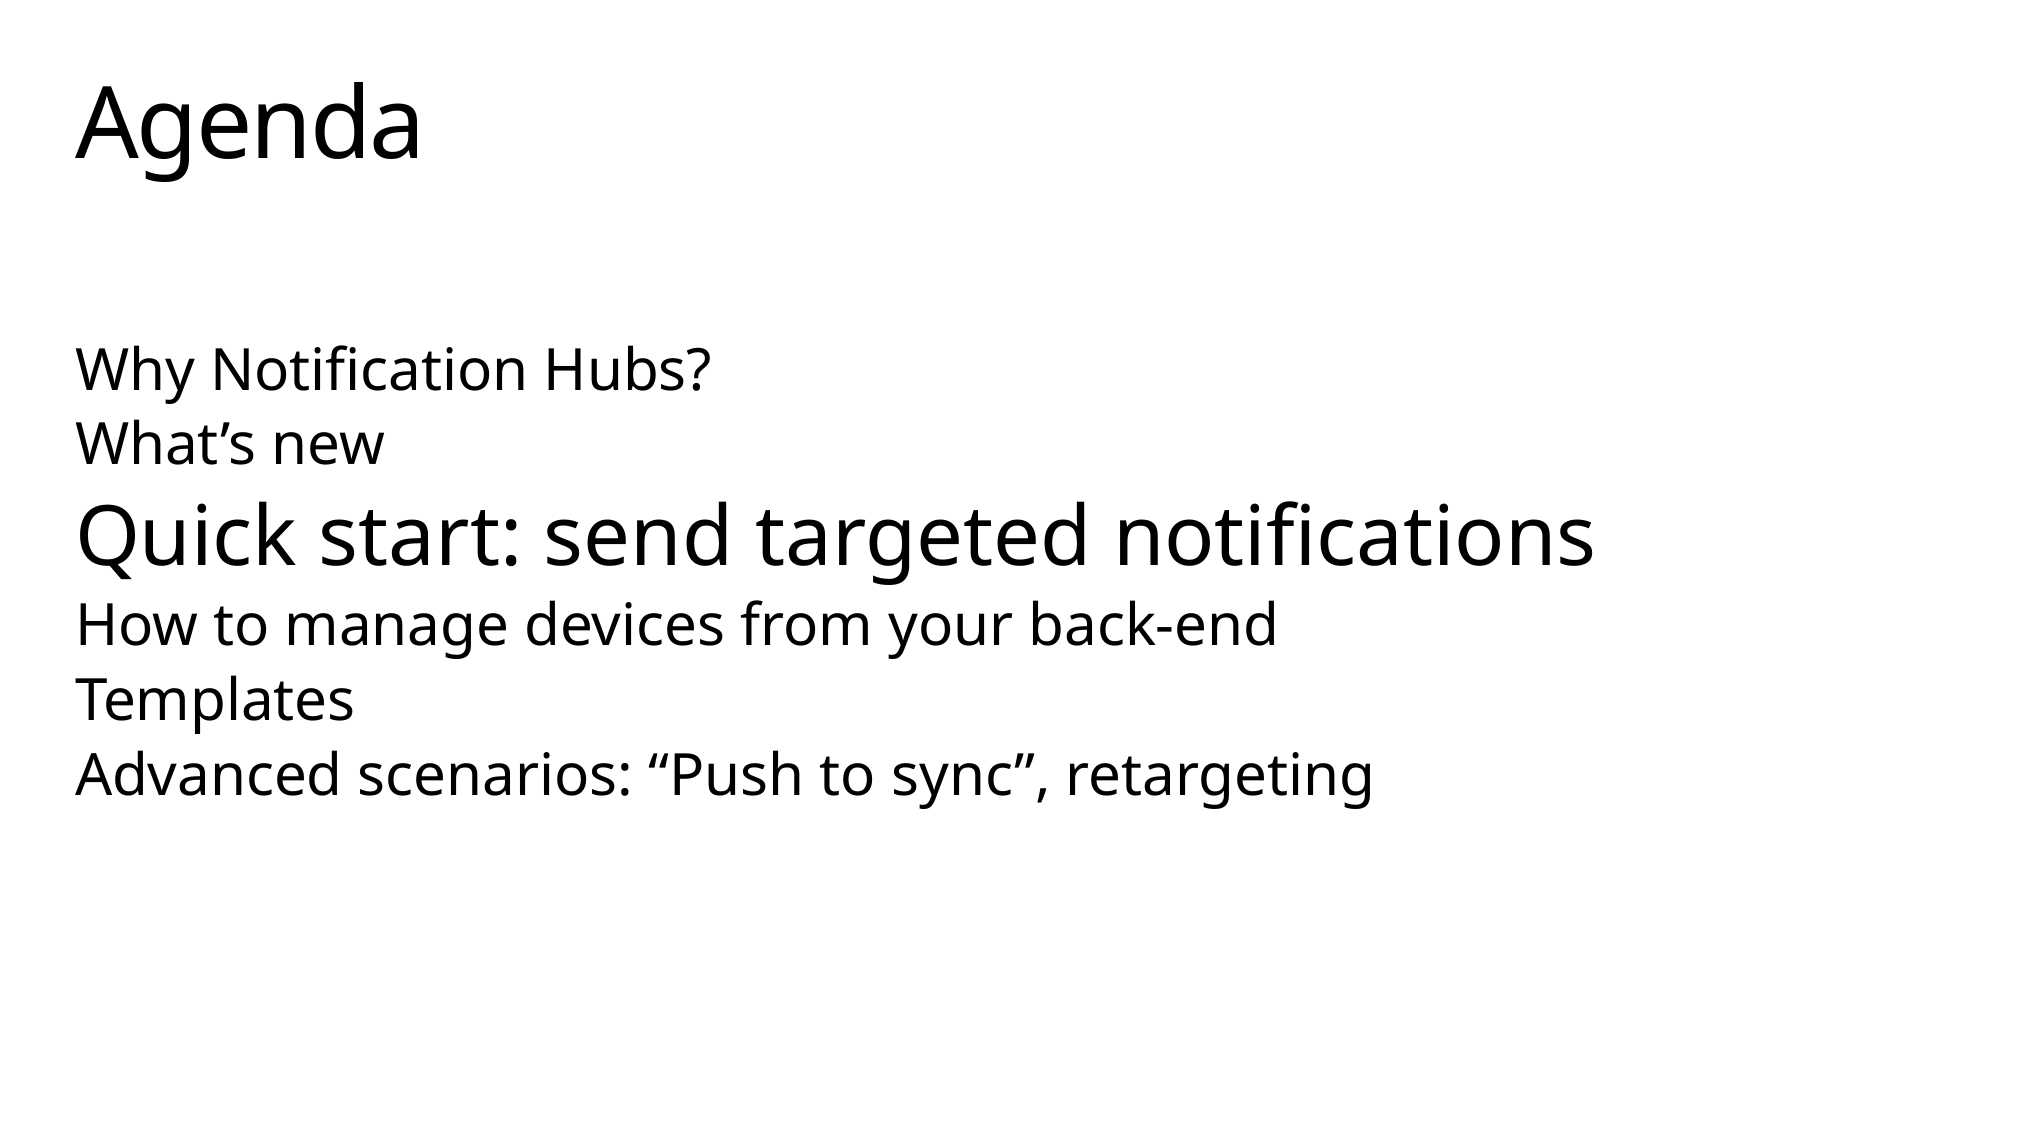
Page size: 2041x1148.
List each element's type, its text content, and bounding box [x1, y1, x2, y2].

list Why Notification Hubs? What’s new Quick start: send targeted notifications How to manage devices from your back-end Templates Advanced scenarios: “Push to sync”, retargeting [45, 498, 1996, 649]
title Agenda [45, 48, 1996, 199]
